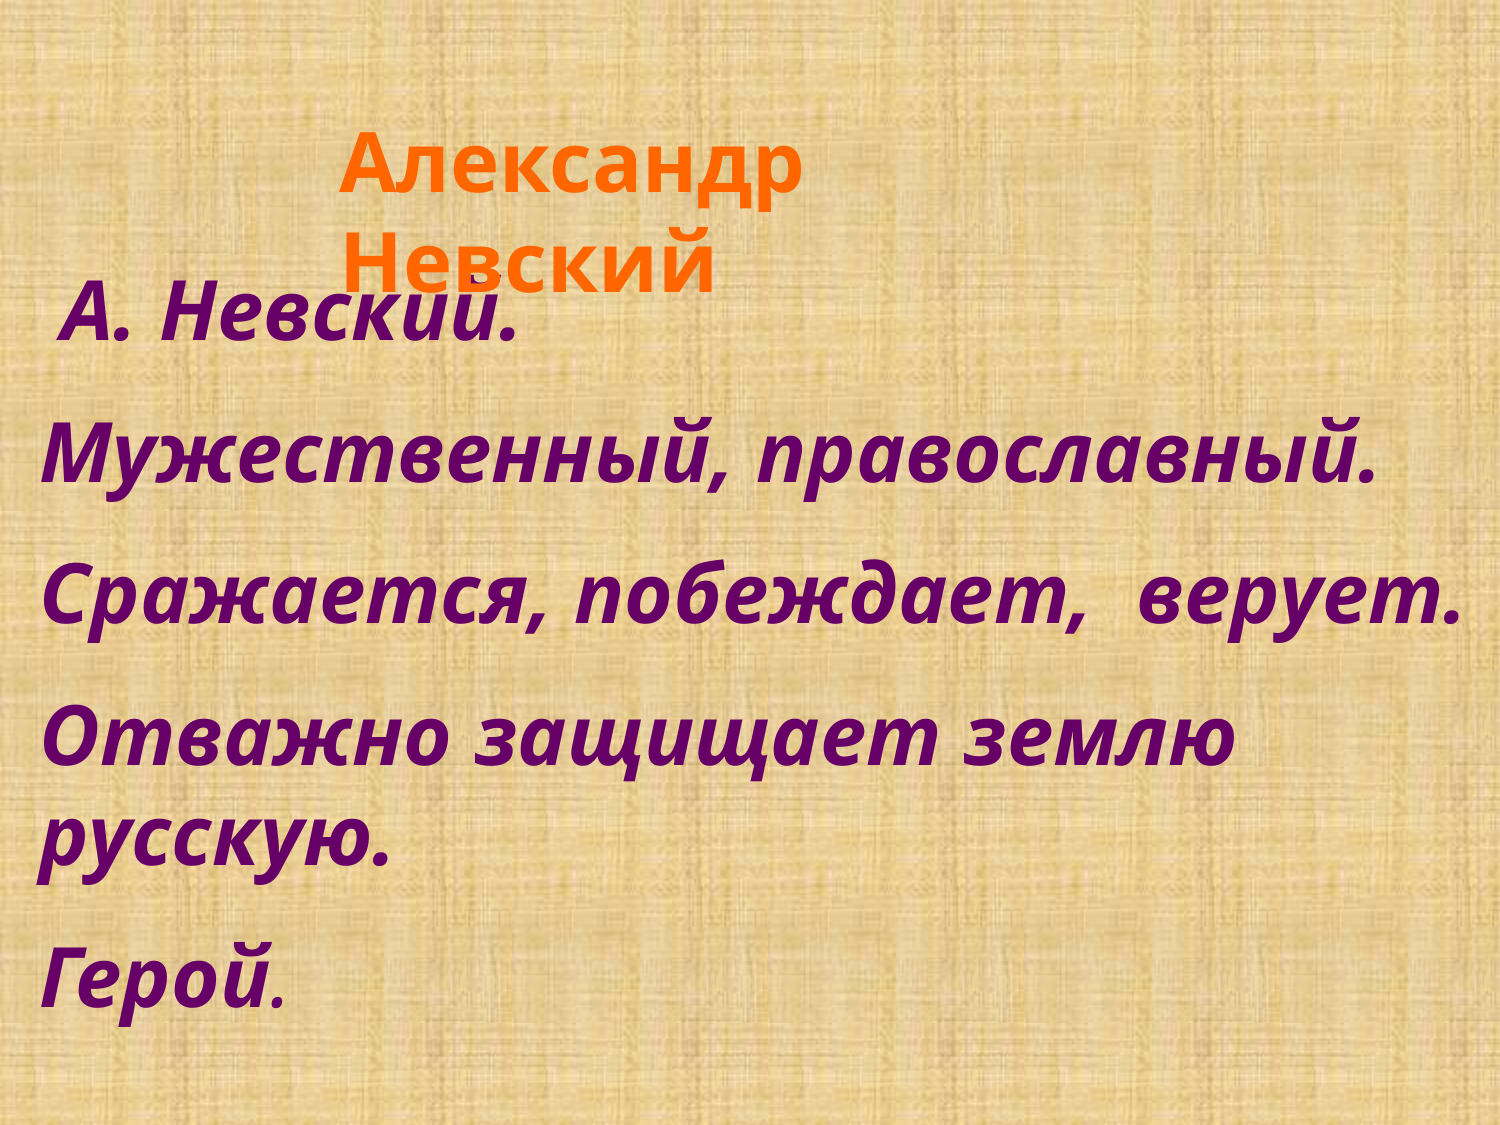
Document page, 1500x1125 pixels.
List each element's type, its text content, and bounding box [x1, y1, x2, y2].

text_box Александр Невский [324, 101, 1176, 317]
text_box А. Невский. Мужественный, православный. Сражается, побеждает, верует. Отважно защищает землю русскую. Герой. [24, 249, 1500, 1032]
picture [0, 0, 1500, 1125]
